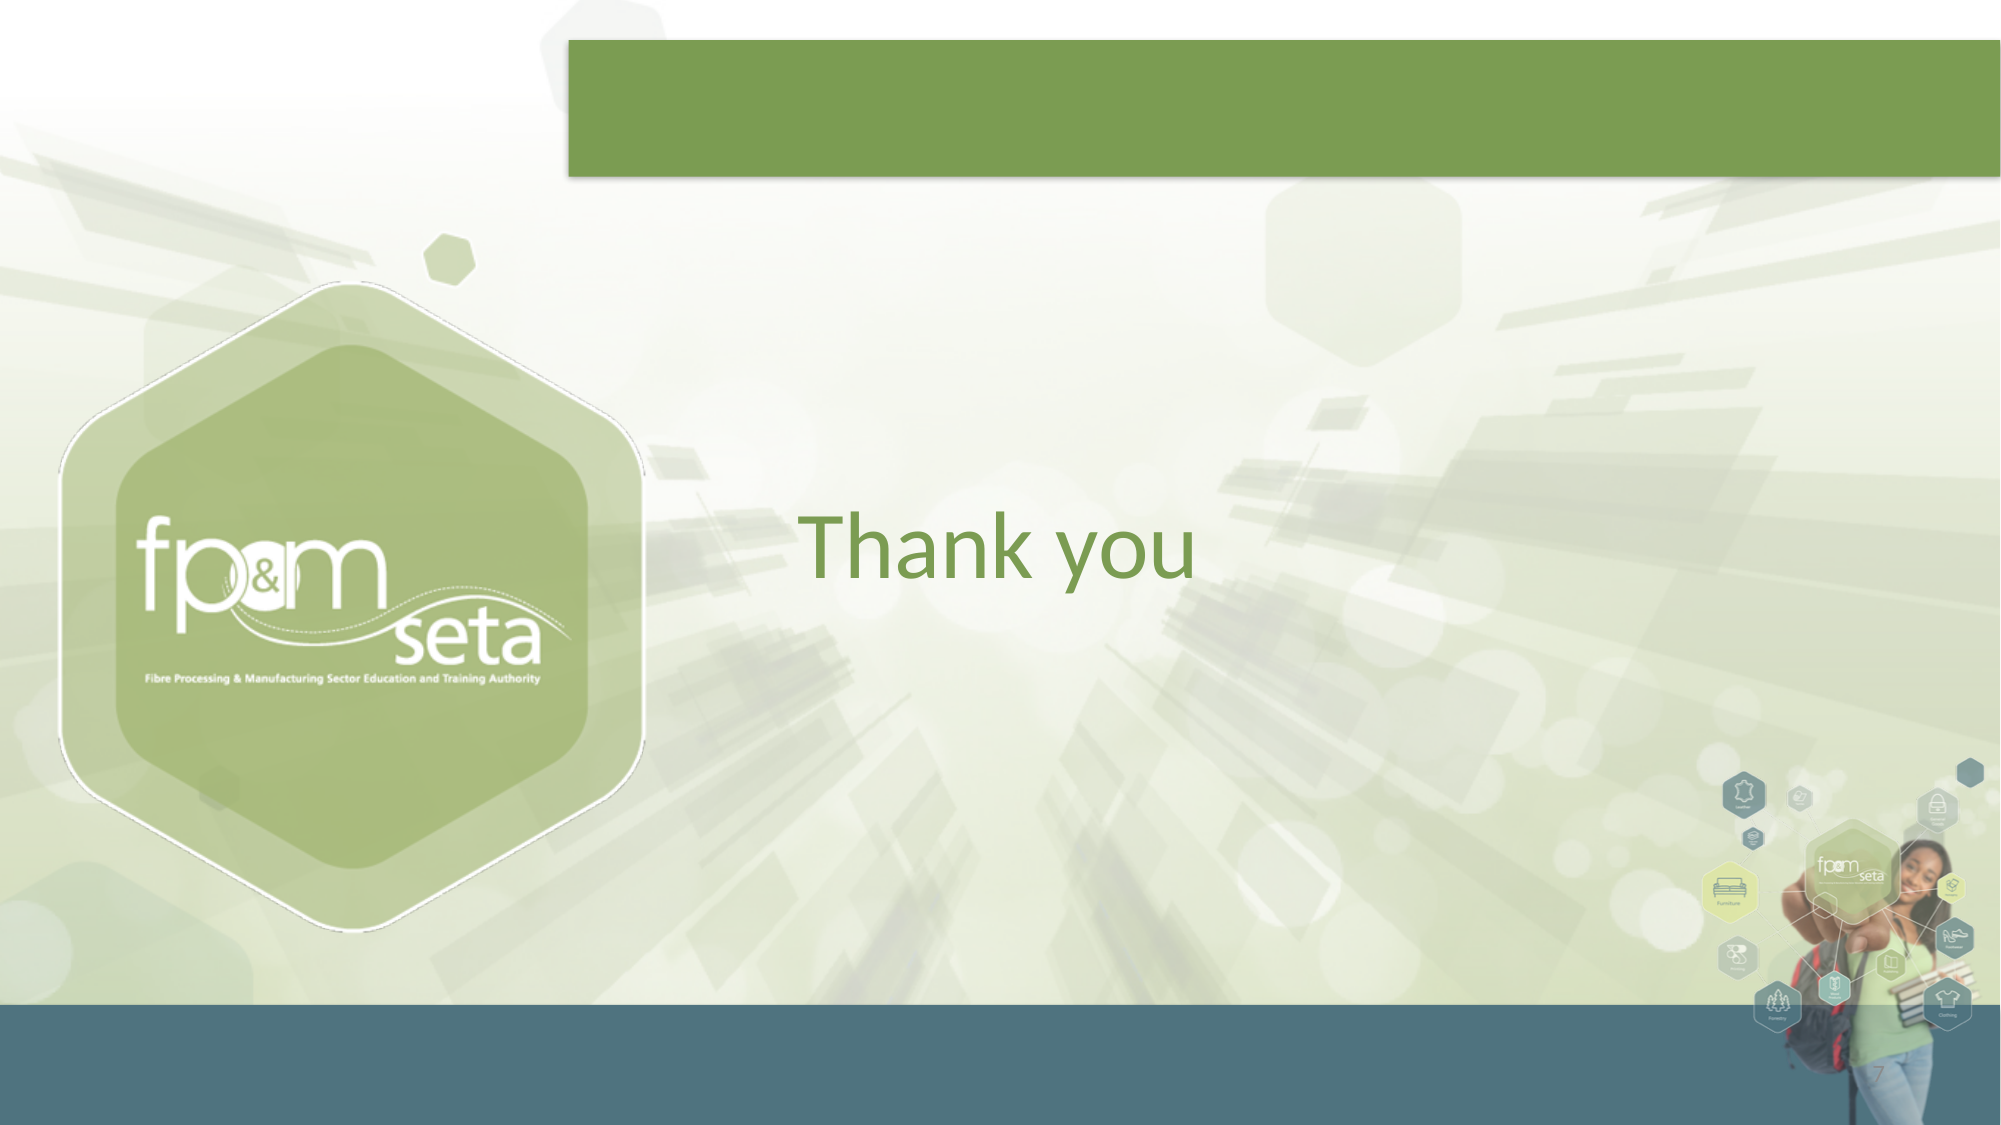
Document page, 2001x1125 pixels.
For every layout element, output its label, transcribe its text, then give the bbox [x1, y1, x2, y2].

text_box Thank you [774, 475, 1222, 606]
slide_number 7 [1433, 1042, 1900, 1103]
picture [0, 239, 720, 975]
